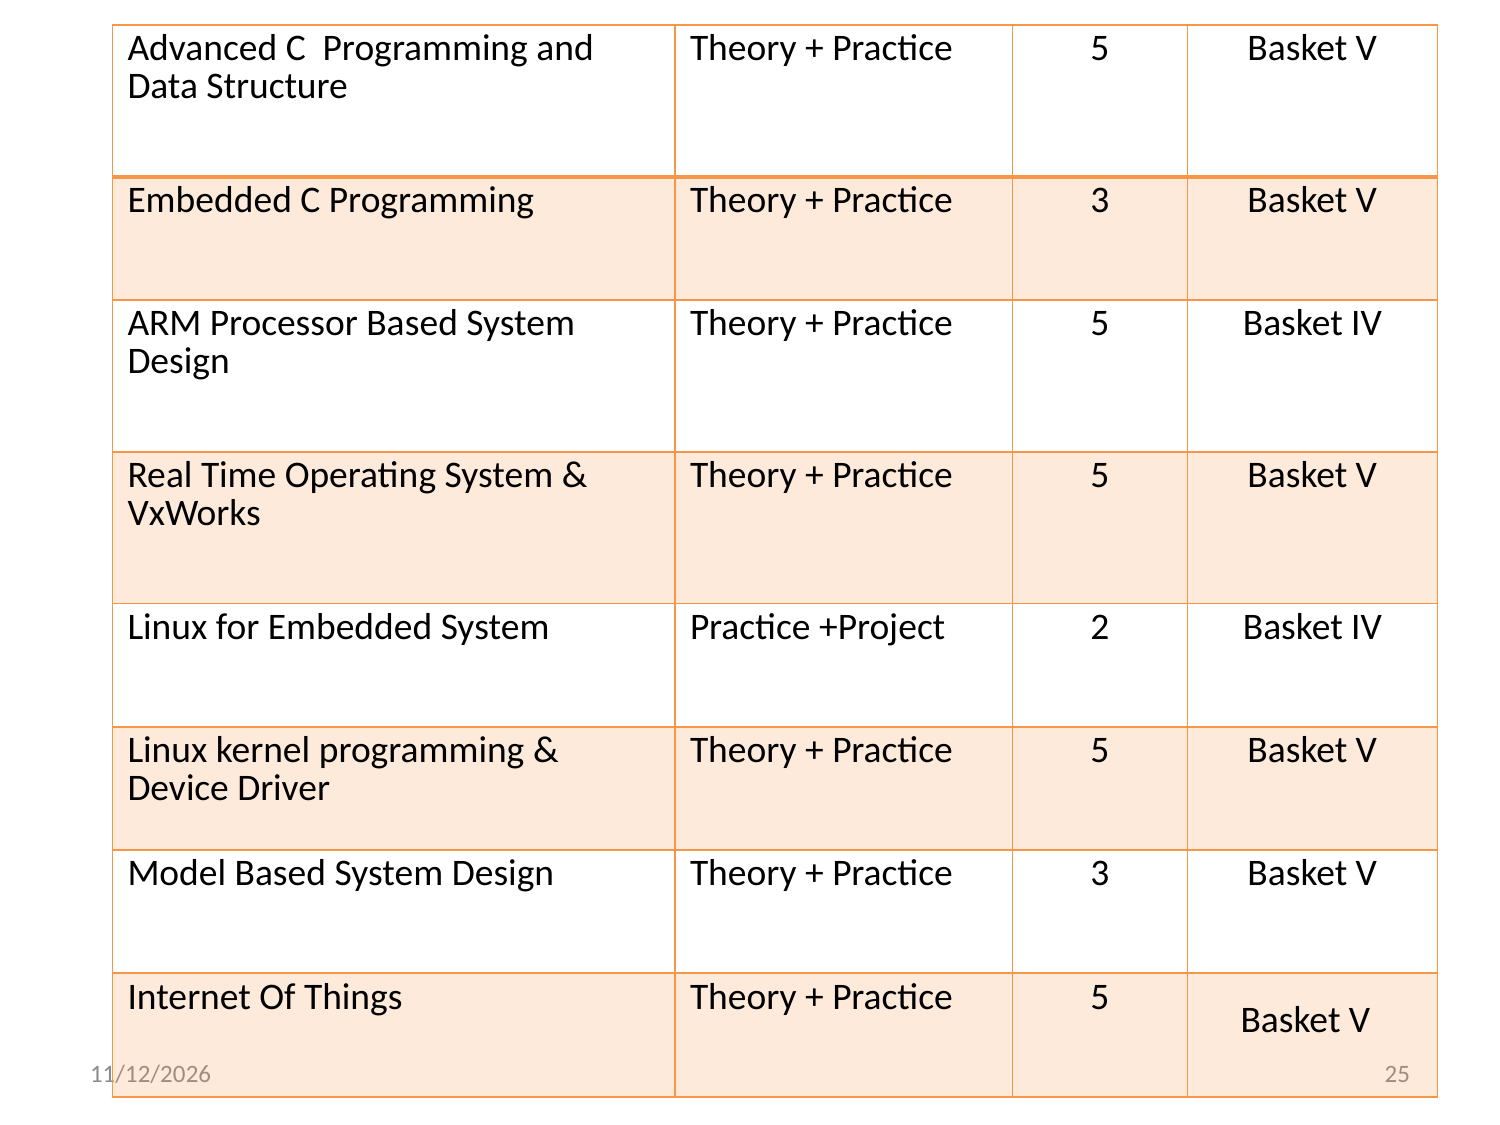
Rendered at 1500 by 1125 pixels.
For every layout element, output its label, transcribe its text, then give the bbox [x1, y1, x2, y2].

text_box Basket V [1224, 987, 1387, 1042]
table_cell Theory + Practice [676, 453, 1012, 603]
table_cell Basket V [1188, 728, 1437, 849]
table_cell Real Time Operating System & VxWorks [113, 453, 674, 603]
slide_number 25 [1074, 1042, 1425, 1103]
table_cell 2 [1013, 604, 1187, 726]
table_header Theory + Practice [676, 26, 1012, 175]
table_cell 5 [1013, 728, 1187, 849]
table_cell Embedded C Programming [113, 179, 674, 299]
table_header 5 [1013, 26, 1187, 175]
table_cell Theory + Practice [676, 179, 1012, 299]
table_cell Model Based System Design [113, 851, 674, 972]
table_cell Theory + Practice [676, 301, 1012, 451]
table_header Advanced C Programming and Data Structure [113, 26, 674, 175]
table_header Basket V [1188, 26, 1437, 175]
table_cell 3 [1013, 179, 1187, 299]
table_cell Theory + Practice [676, 851, 1012, 972]
table_cell Basket V [1188, 453, 1437, 603]
table_cell 5 [1013, 974, 1187, 1096]
table_cell Basket V [1188, 851, 1437, 972]
table_cell Basket IV [1188, 604, 1437, 726]
table_cell ARM Processor Based System Design [113, 301, 674, 451]
table_cell 3 [1013, 851, 1187, 972]
table_cell 5 [1013, 453, 1187, 603]
table_cell Linux kernel programming & Device Driver [113, 728, 674, 849]
table_cell Basket V [1188, 179, 1437, 299]
table_cell Theory + Practice [676, 974, 1012, 1096]
table_cell Theory + Practice [676, 728, 1012, 849]
table_cell Linux for Embedded System [113, 604, 674, 726]
table_cell Practice +Project [676, 604, 1012, 726]
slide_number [75, 1042, 425, 1103]
table_cell [1188, 974, 1437, 1096]
table_cell 5 [1013, 301, 1187, 451]
table_cell Basket IV [1188, 301, 1437, 451]
table_cell Internet Of Things [113, 974, 674, 1096]
